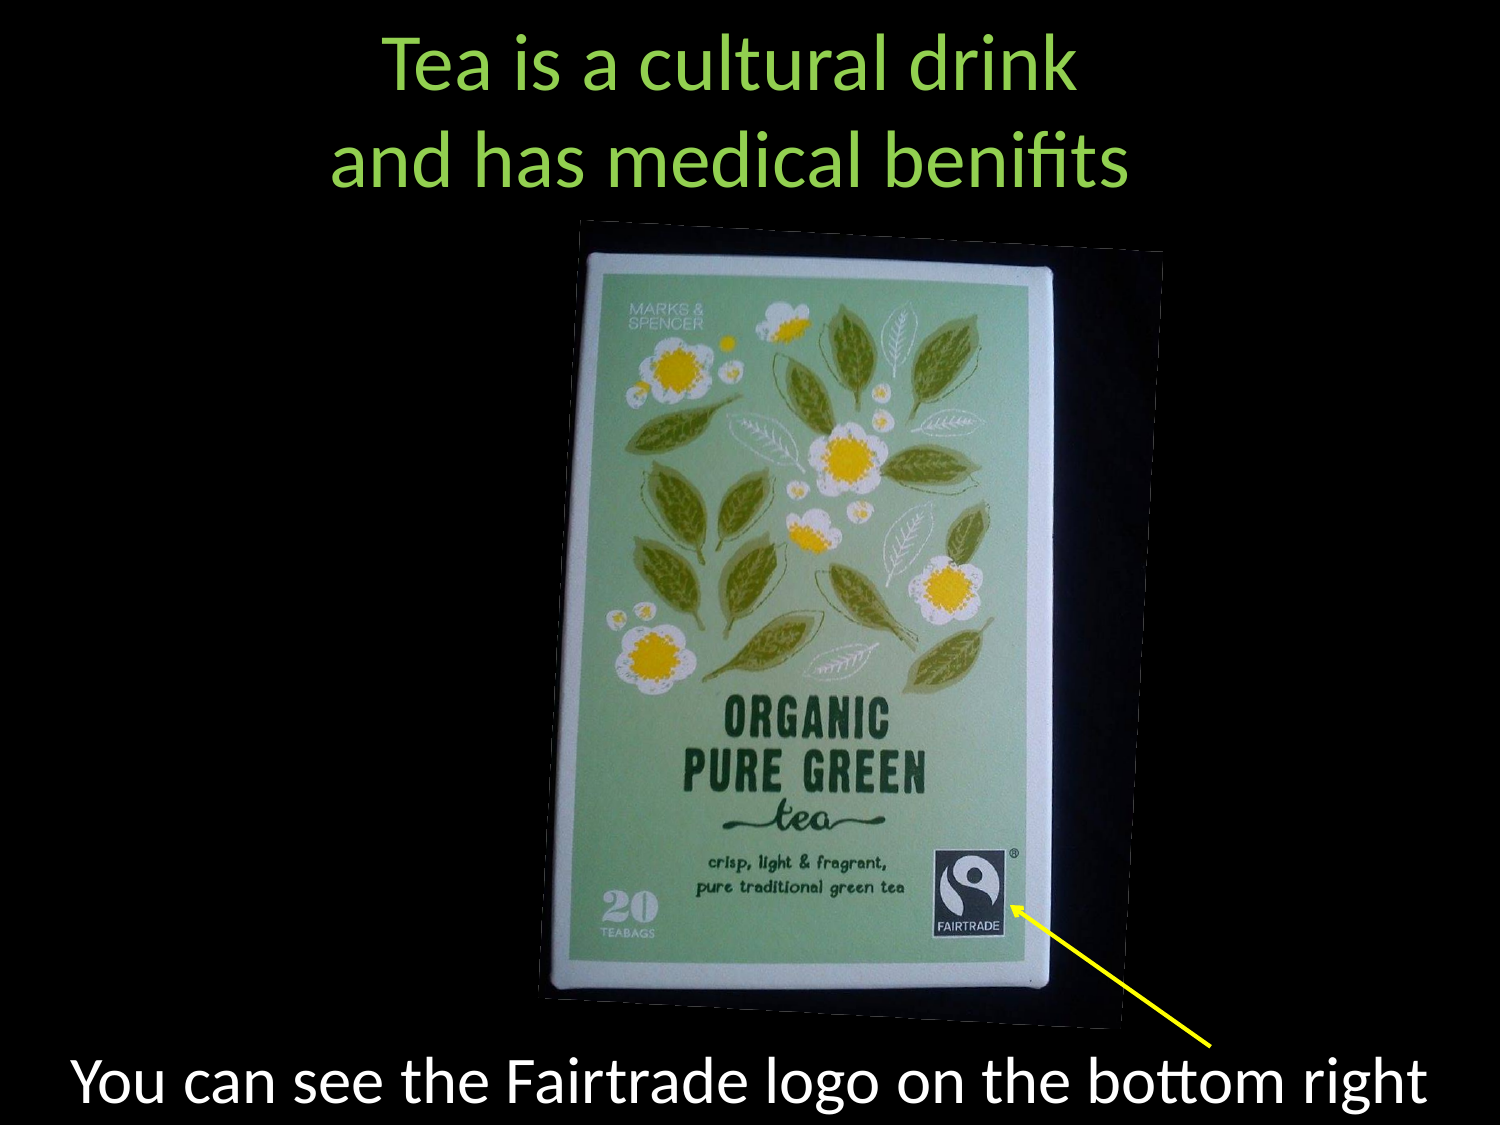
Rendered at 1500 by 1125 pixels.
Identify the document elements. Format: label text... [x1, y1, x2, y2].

title Tea is a cultural drink and has medical benifits [64, 0, 1415, 213]
picture [538, 917, 1009, 1023]
picture [575, 220, 1163, 332]
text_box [1009, 904, 1211, 1047]
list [460, 332, 1240, 917]
text_box You can see the Fairtrade logo on the bottom right [0, 1029, 1500, 1125]
